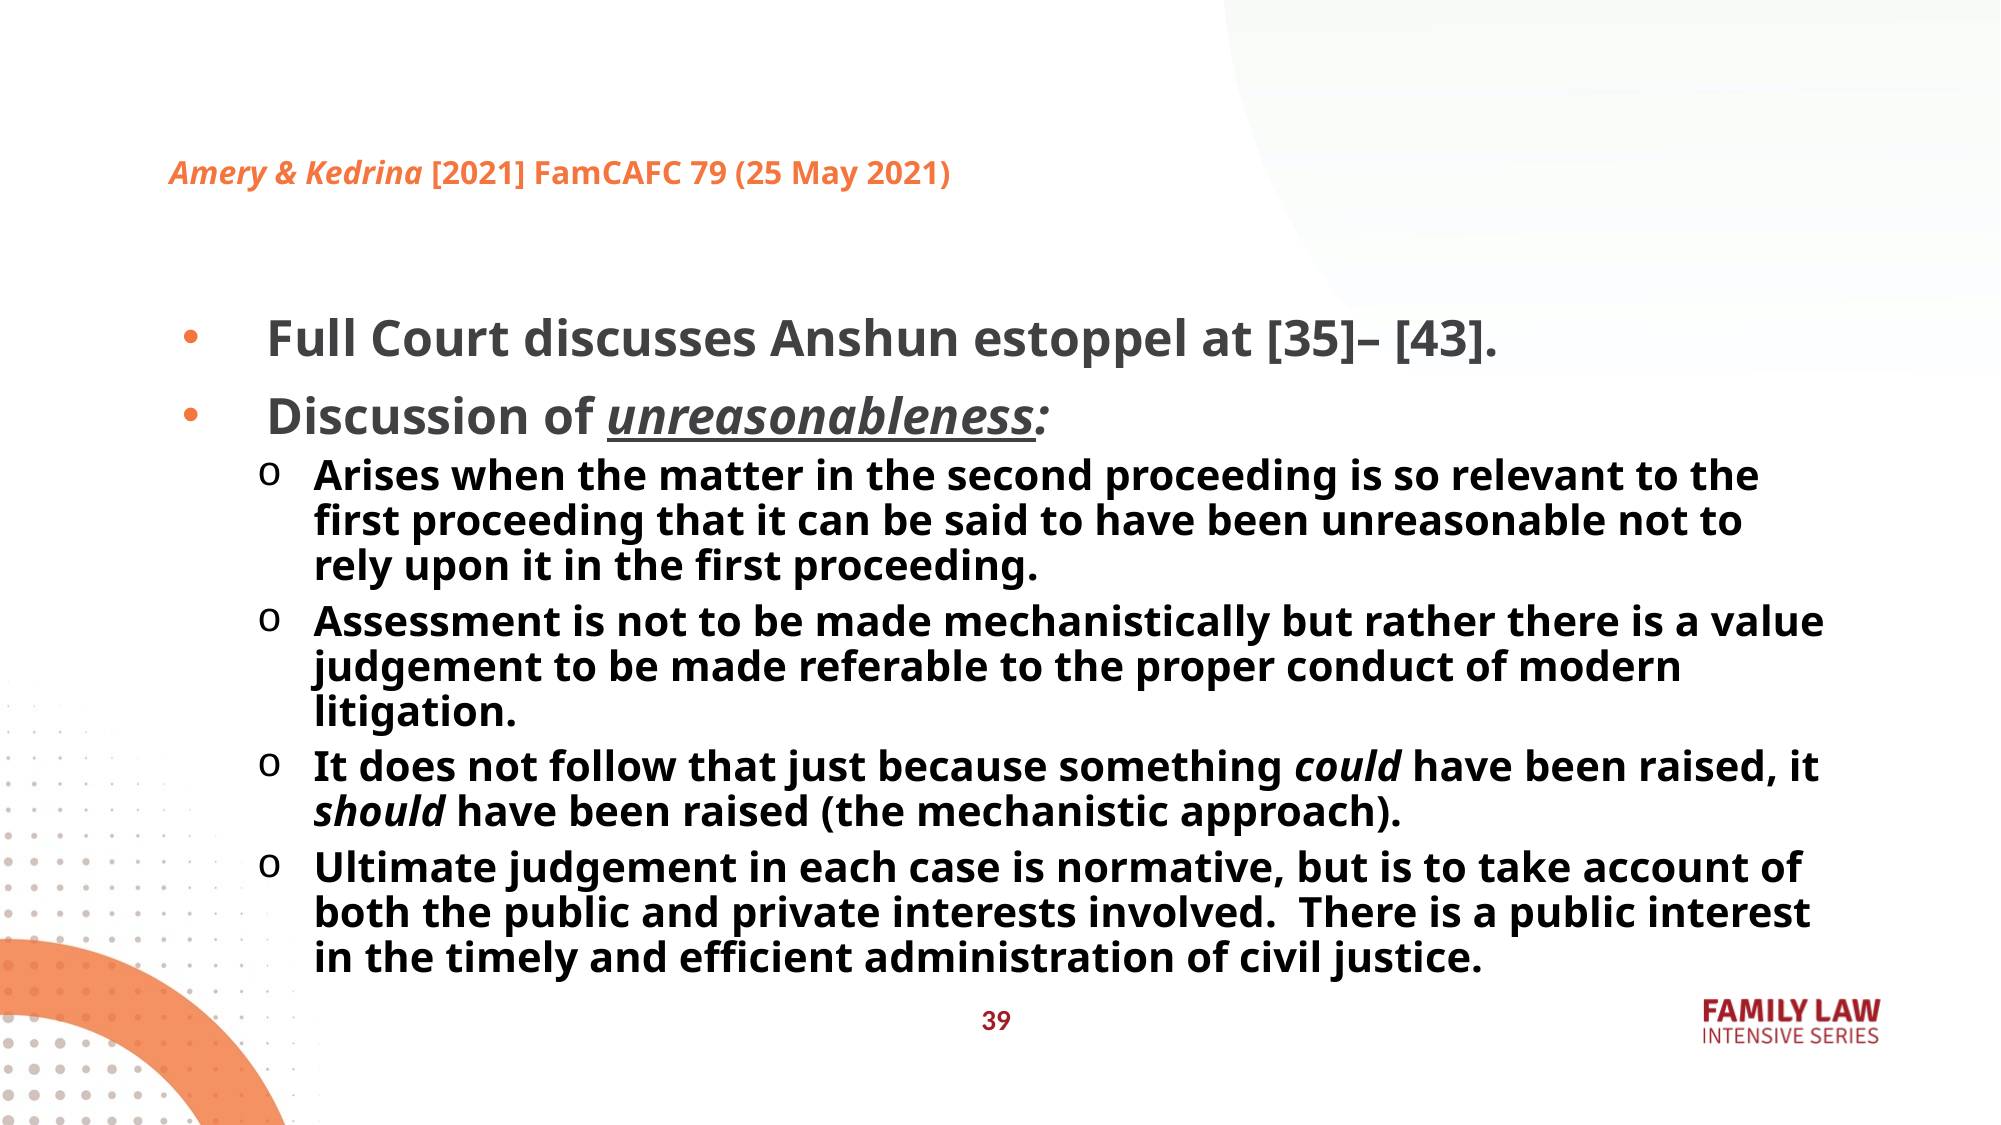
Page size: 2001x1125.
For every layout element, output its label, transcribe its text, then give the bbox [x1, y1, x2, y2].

list Full Court discusses Anshun estoppel at [35]– [43]. Discussion of unreasonableness: Arises when the matter in the second proceeding is so relevant to the first proceeding that it can be said to have been unreasonable not to rely upon it in the first proceeding. Assessment is not to be made mechanistically but rather there is a value judgement to be made referable to the proper conduct of modern litigation. It does not follow that just because something could have been raised, it should have been raised (the mechanistic approach). Ultimate judgement in each case is normative, but is to take account of both the public and private interests involved. There is a public interest in the timely and efficient administration of civil justice. [167, 301, 1848, 915]
picture [0, 0, 2000, 1125]
title Amery & Kedrina [2021] FamCAFC 79 (25 May 2021) [154, 149, 1838, 265]
